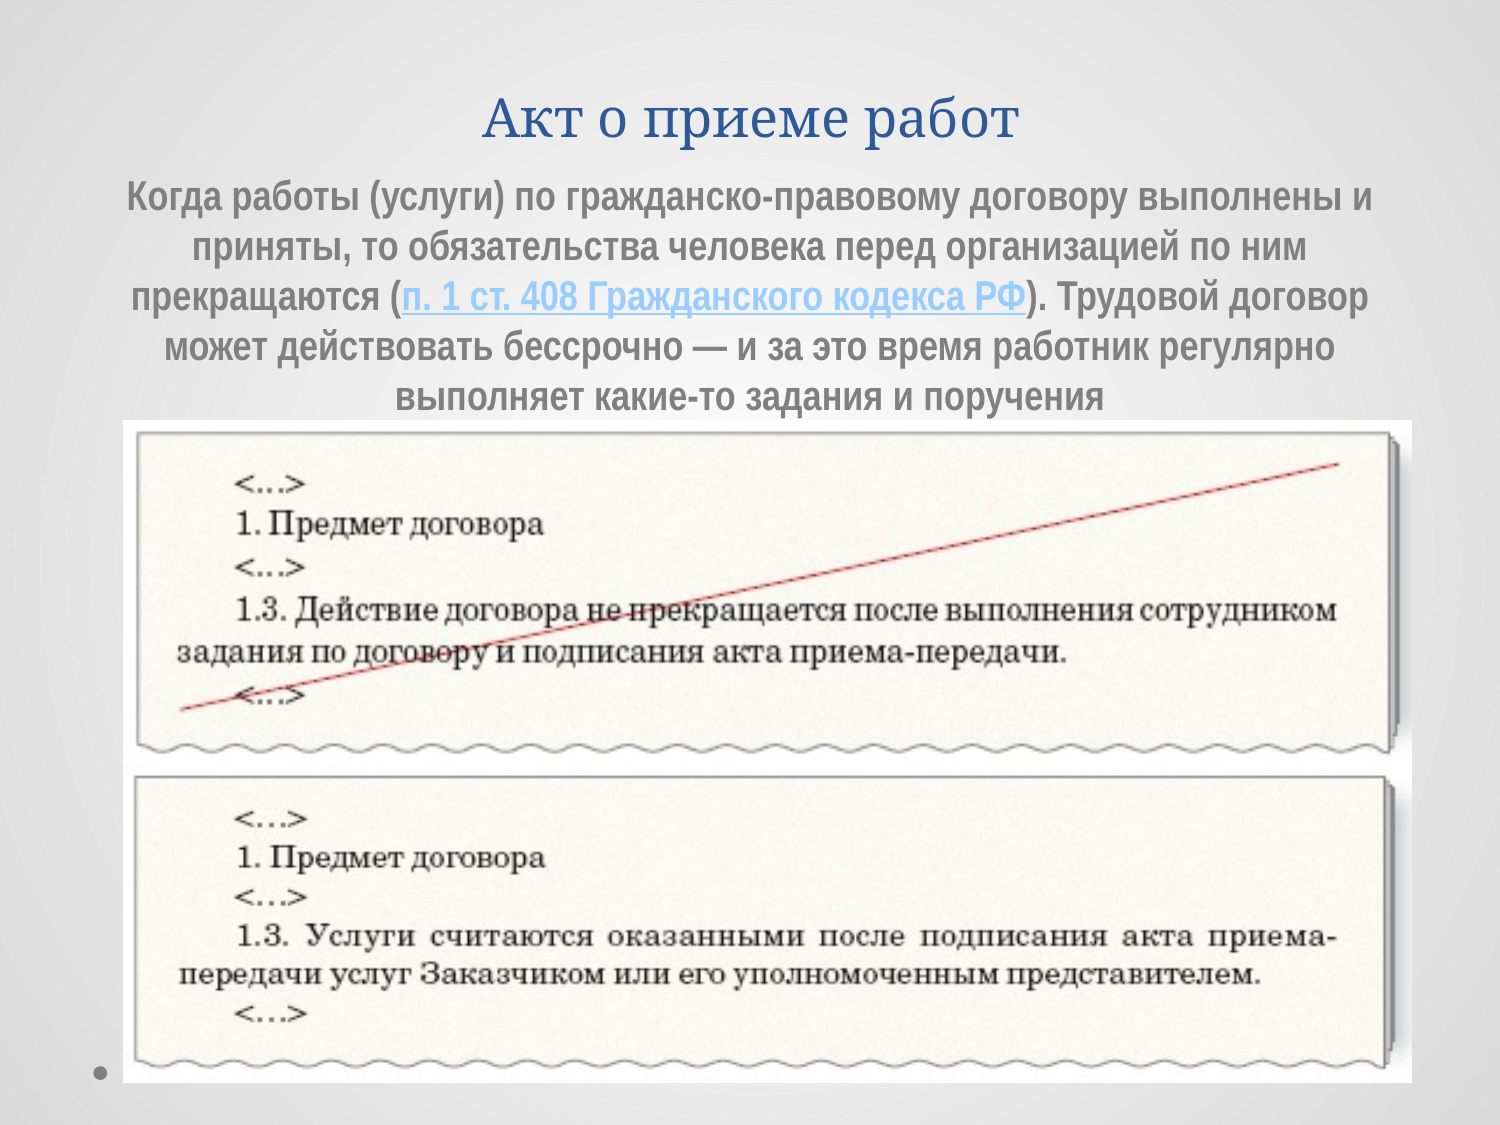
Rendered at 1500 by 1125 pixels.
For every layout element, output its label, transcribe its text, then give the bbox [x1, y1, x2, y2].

title Акт о приеме работ [76, 78, 1427, 157]
list Когда работы (услуги) по гражданско-правовому договору выполнены и приняты, то обязательства человека перед организацией по ним прекращаются (п. 1 ст. 408 Гражданского кодекса РФ). Трудовой договор может действовать бессрочно — и за это время работник регулярно выполняет какие-то задания и поручения [75, 160, 1425, 1005]
picture [123, 420, 1412, 1083]
